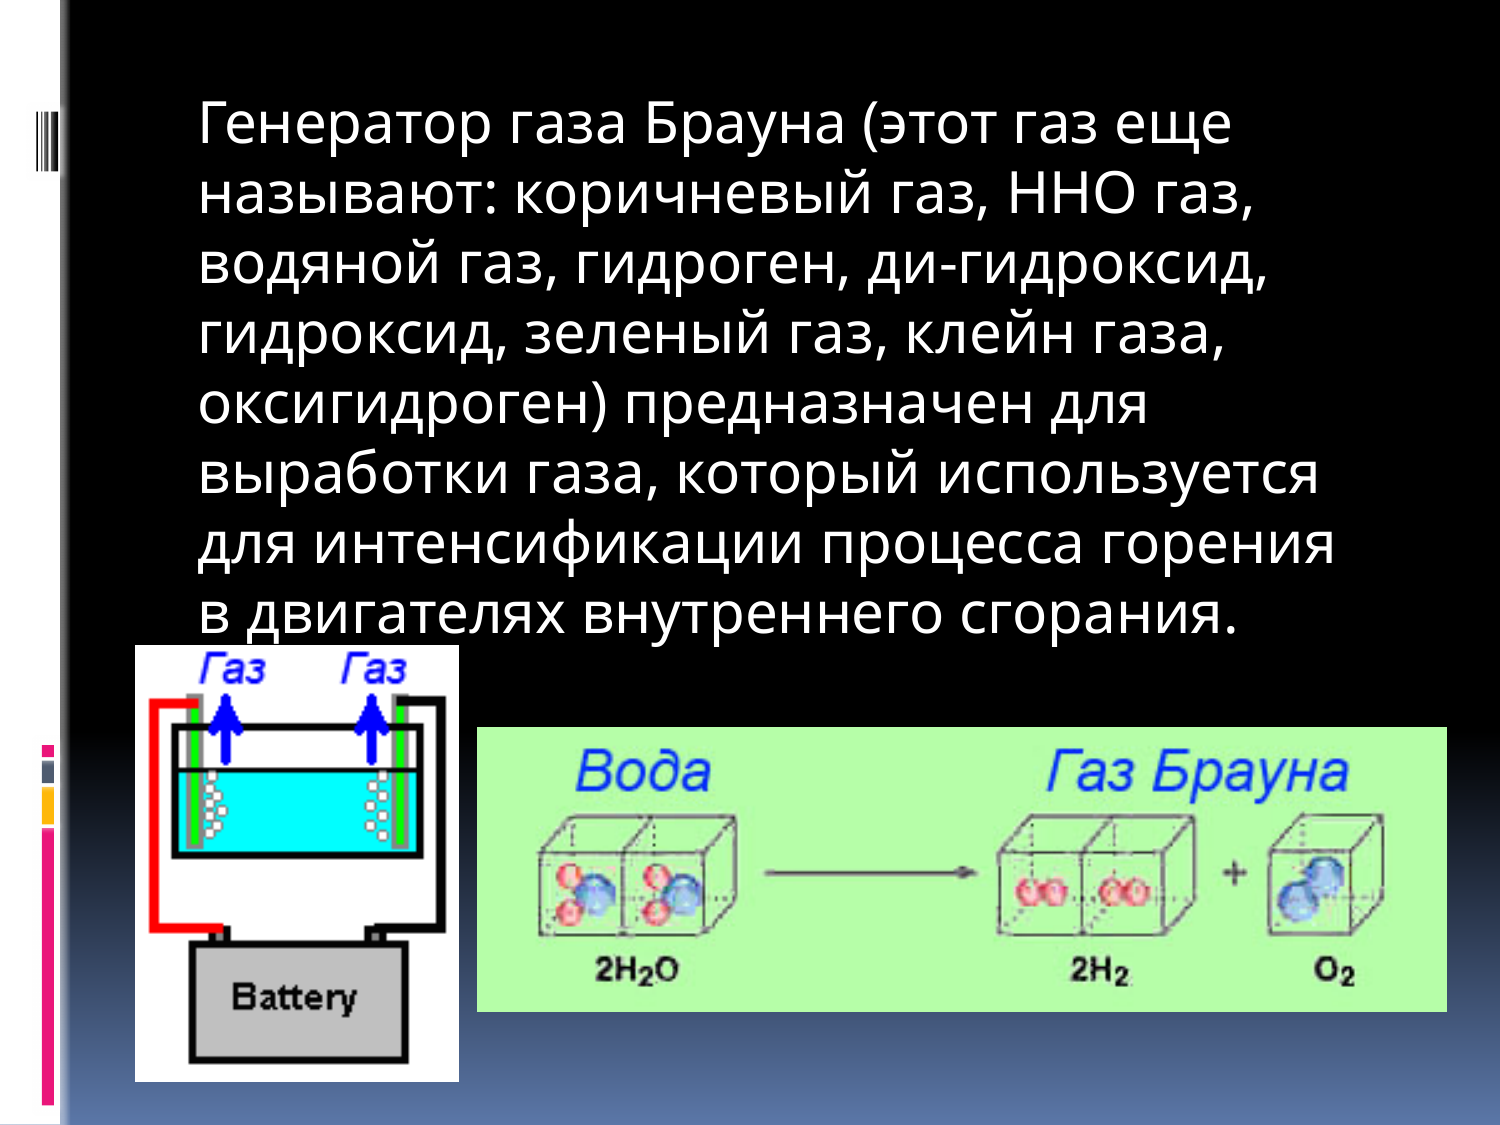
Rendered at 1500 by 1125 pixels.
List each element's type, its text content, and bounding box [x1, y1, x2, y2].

text_box Генератор газа Брауна (этот газ еще называют: коричневый газ, HHO газ, водяной газ, гидроген, ди-гидроксид, гидроксид, зеленый газ, клейн газа, оксигидроген) предназначен для выработки газа, который используется для интенсификации процесса горения в двигателях внутреннего сгорания. [182, 78, 1365, 653]
picture [476, 727, 1448, 1012]
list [135, 644, 459, 1082]
